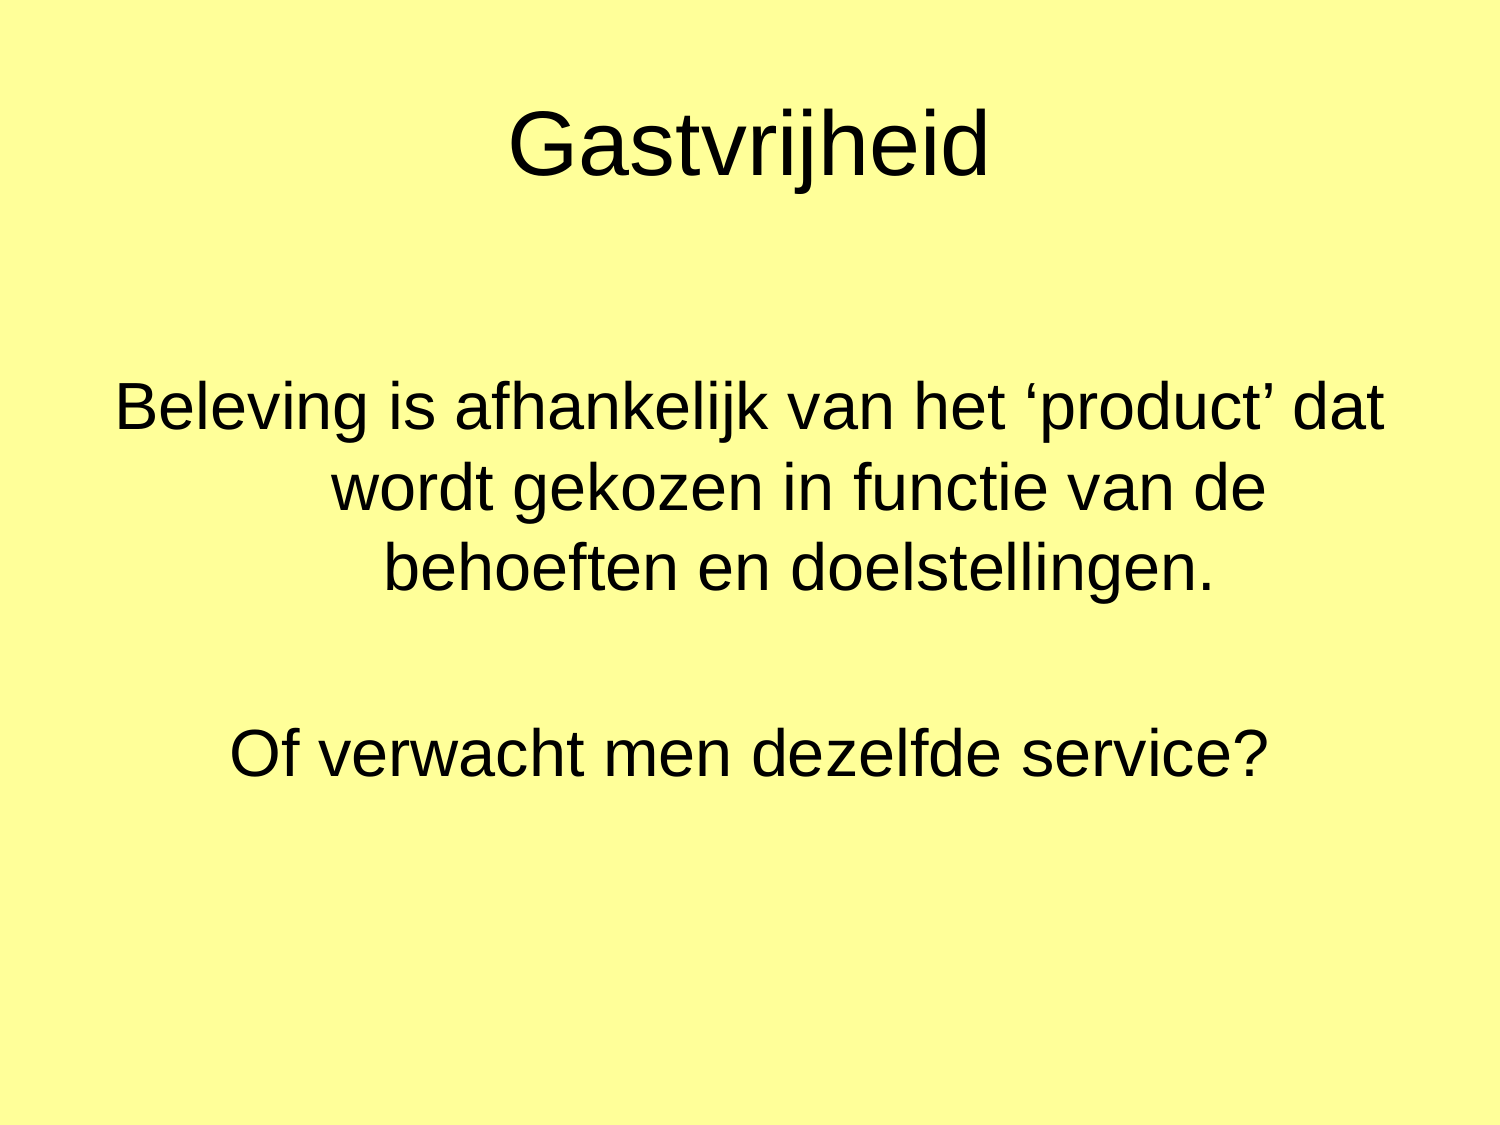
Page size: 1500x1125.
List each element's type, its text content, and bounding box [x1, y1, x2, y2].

title Gastvrijheid [75, 45, 1425, 233]
list Beleving is afhankelijk van het ‘product’ dat wordt gekozen in functie van de behoeften en doelstellingen. Of verwacht men dezelfde service? [75, 262, 1425, 1005]
